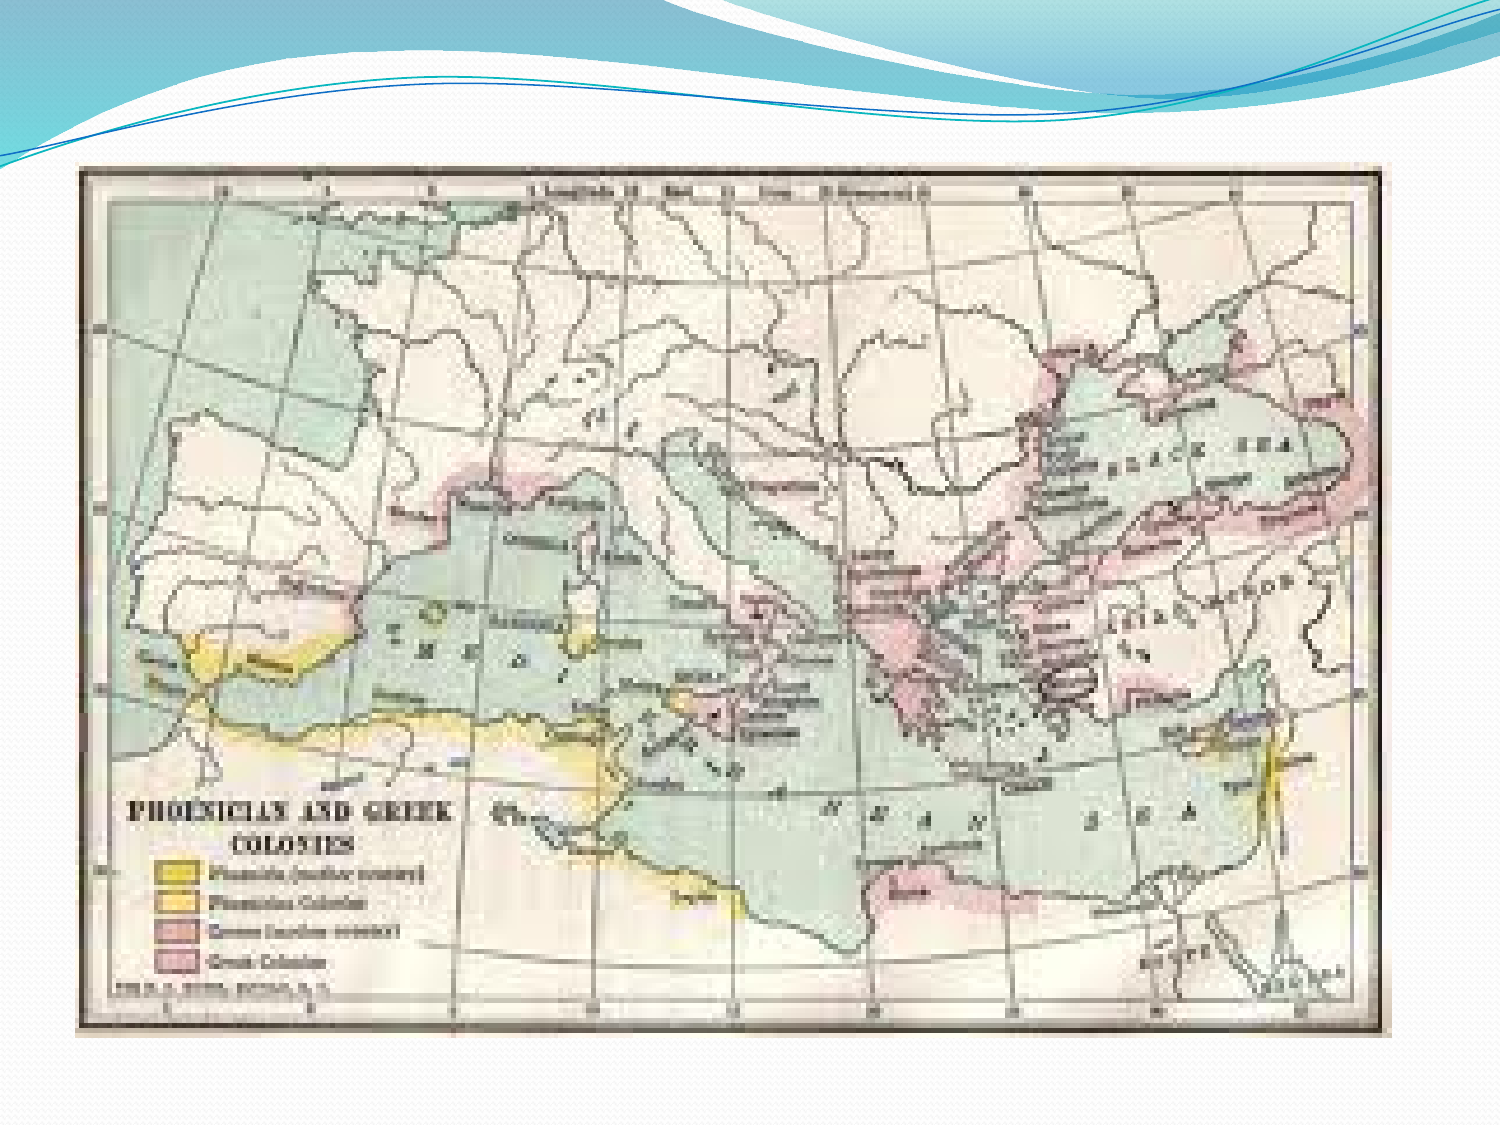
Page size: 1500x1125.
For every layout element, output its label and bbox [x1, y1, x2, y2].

picture [74, 162, 1392, 1038]
